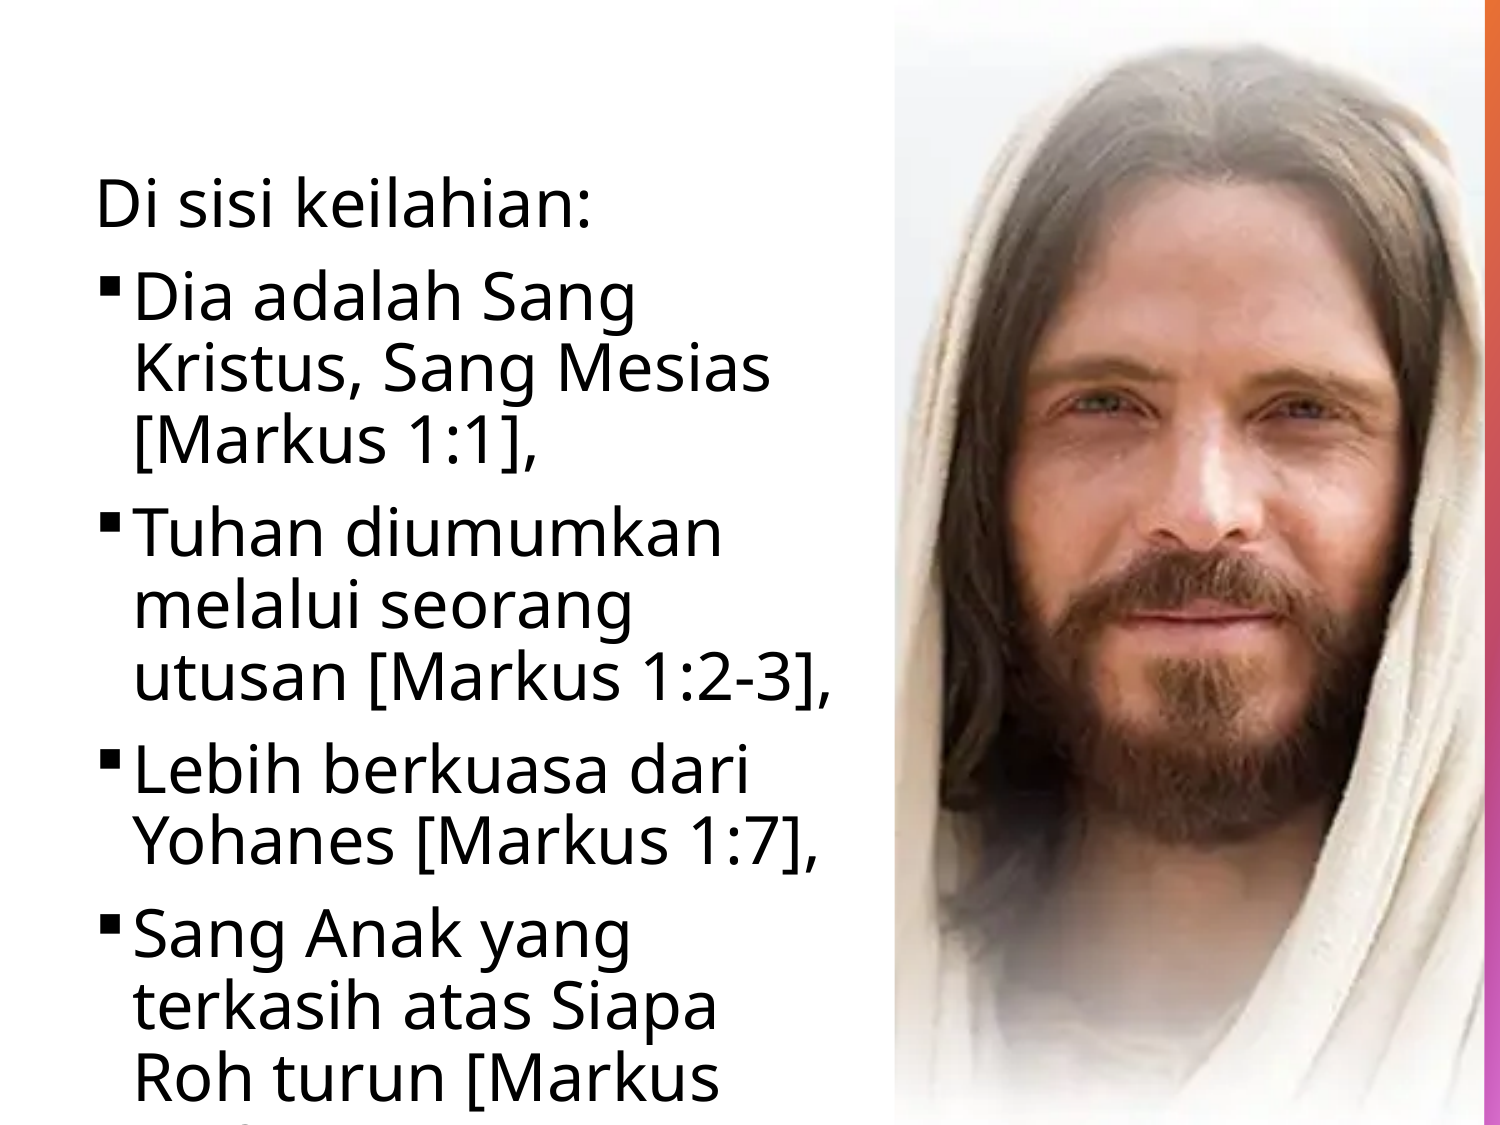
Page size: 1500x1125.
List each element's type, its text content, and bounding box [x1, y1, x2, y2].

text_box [1484, 0, 1500, 1125]
list Di sisi keilahian: Dia adalah Sang Kristus, Sang Mesias [Markus 1:1], Tuhan diumumkan melalui seorang utusan [Markus 1:2-3], Lebih berkuasa dari Yohanes [Markus 1:7], Sang Anak yang terkasih atas Siapa Roh turun [Markus 1:10-11]. [79, 162, 867, 1070]
picture [893, 0, 1484, 1125]
